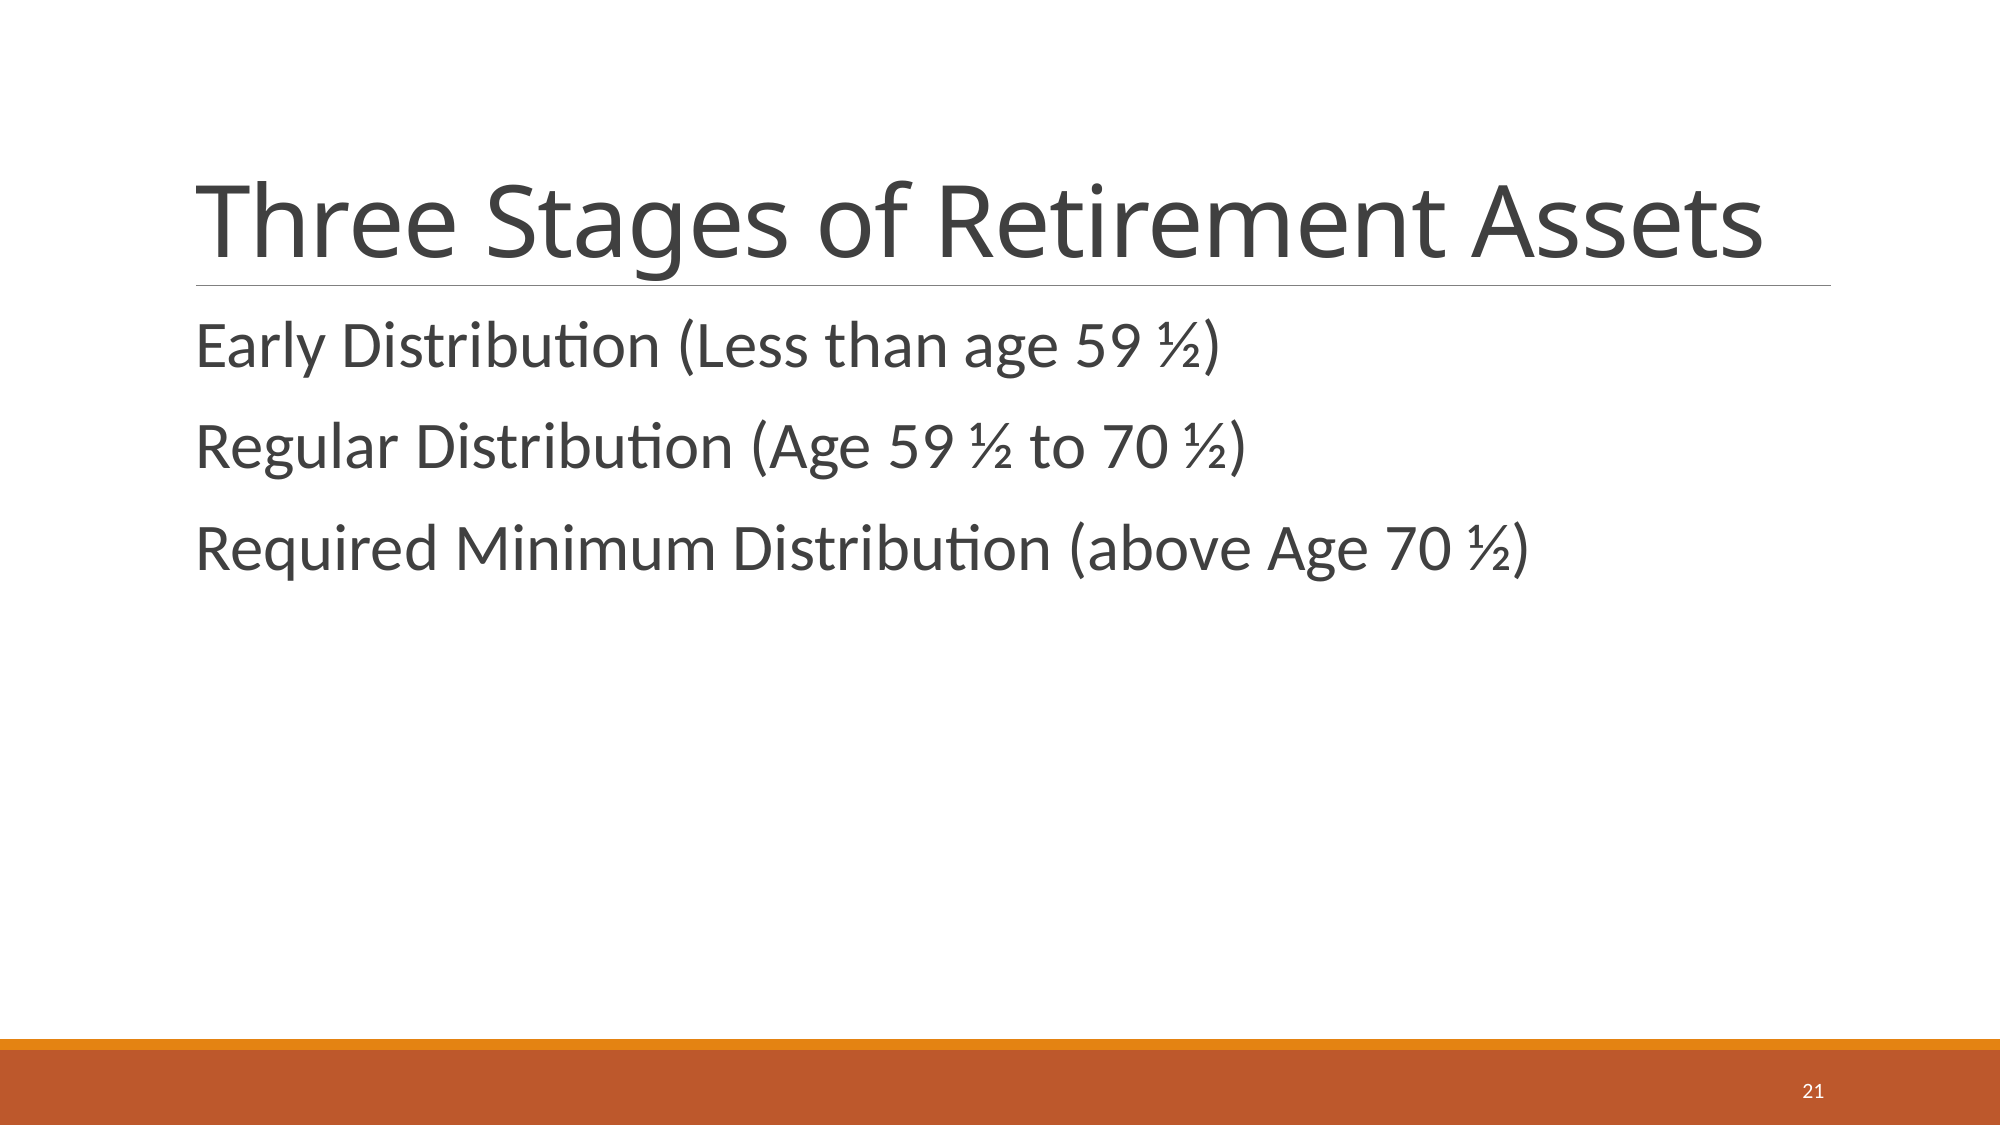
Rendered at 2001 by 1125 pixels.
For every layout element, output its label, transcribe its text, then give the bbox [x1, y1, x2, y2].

title Three Stages of Retirement Assets [180, 47, 1830, 285]
slide_number 21 [1624, 1059, 1840, 1120]
list Early Distribution (Less than age 59 ½) Regular Distribution (Age 59 ½ to 70 ½) Required Minimum Distribution (above Age 70 ½) [180, 302, 1830, 963]
